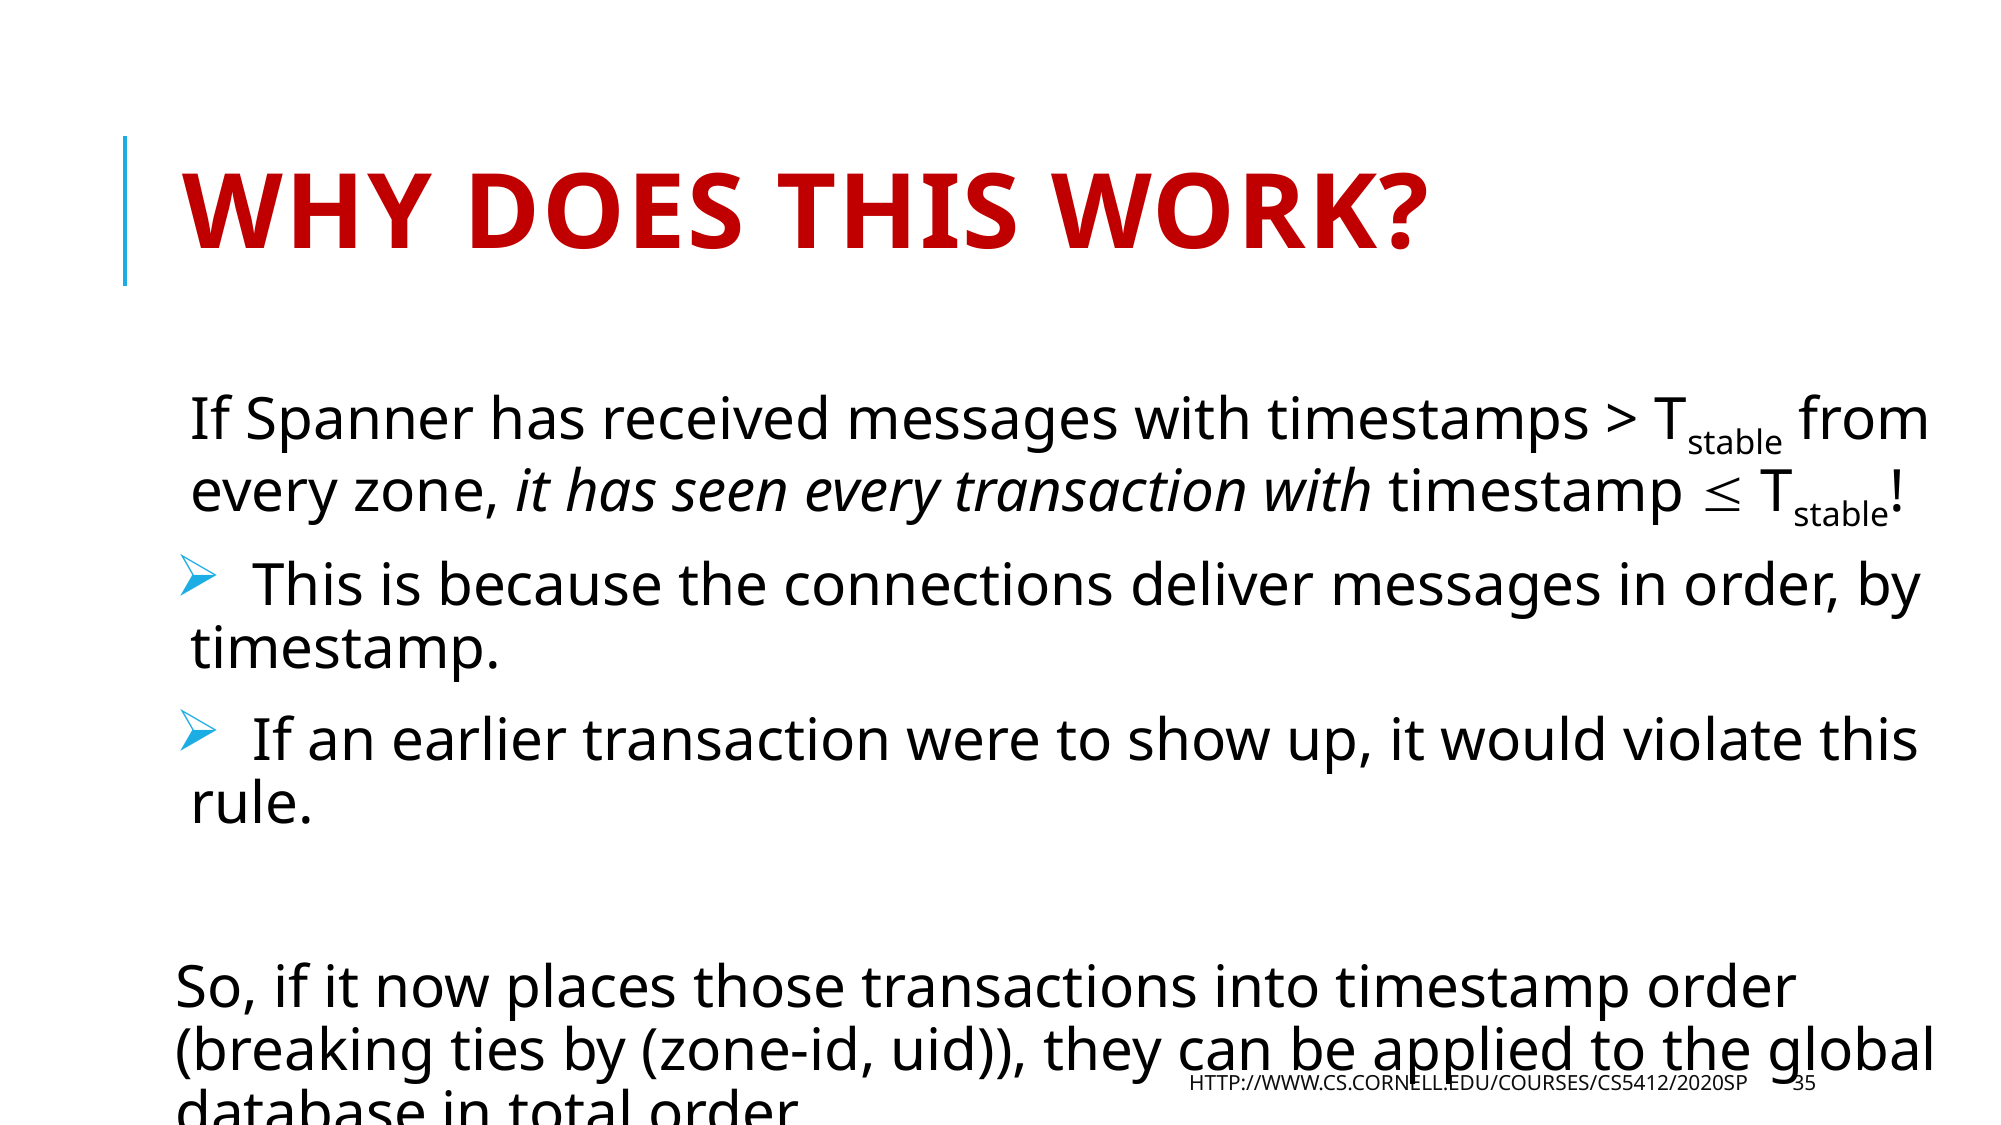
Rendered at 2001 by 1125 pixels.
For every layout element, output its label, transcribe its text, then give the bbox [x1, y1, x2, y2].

slide_number 35 [1777, 1061, 1938, 1107]
list If Spanner has received messages with timestamps > Tstable from every zone, it has seen every transaction with timestamp  Tstable! This is because the connections deliver messages in order, by timestamp. If an earlier transaction were to show up, it would violate this rule. So, if it now places those transactions into timestamp order (breaking ties by (zone-id, uid)), they can be applied to the global database in total order. [168, 375, 1957, 1035]
footer http://www.cs.cornell.edu/courses/cs5412/2020sp [794, 1061, 1763, 1107]
title Why does this work? [168, 96, 1938, 342]
